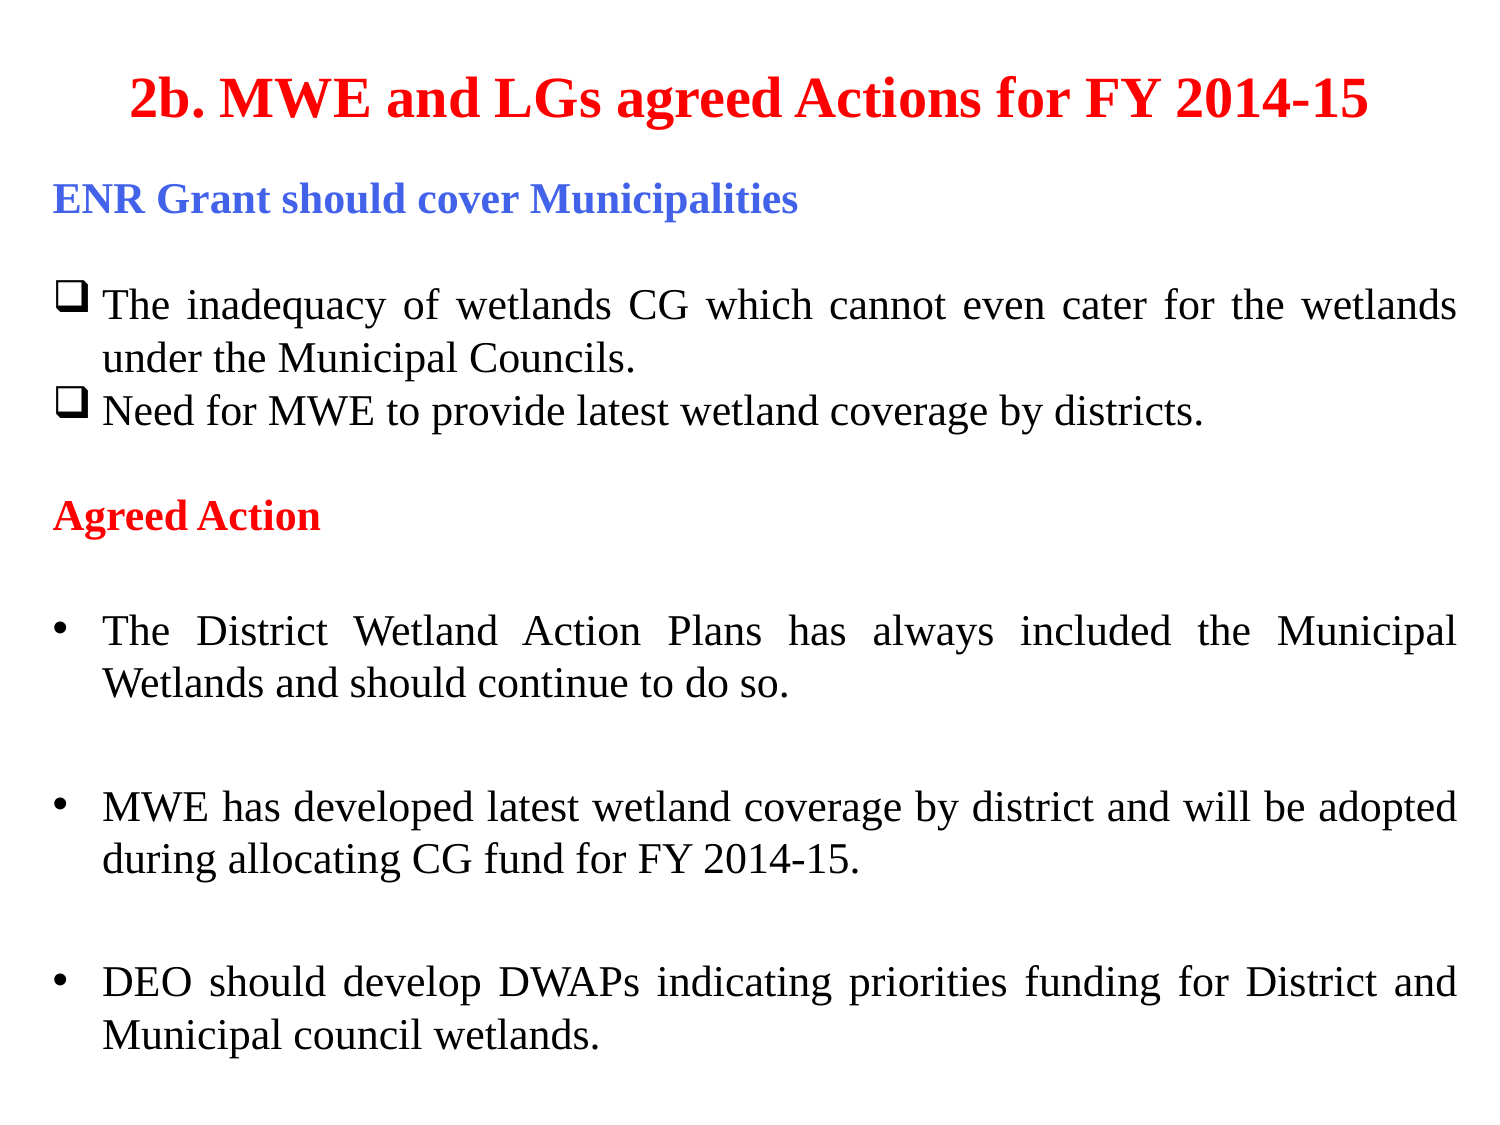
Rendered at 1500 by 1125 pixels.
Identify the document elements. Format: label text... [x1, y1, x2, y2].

title 2b. MWE and LGs agreed Actions for FY 2014-15 [75, 24, 1425, 162]
list ENR Grant should cover Municipalities The inadequacy of wetlands CG which cannot even cater for the wetlands under the Municipal Councils. Need for MWE to provide latest wetland coverage by districts. Agreed Action The District Wetland Action Plans has always included the Municipal Wetlands and should continue to do so. MWE has developed latest wetland coverage by district and will be adopted during allocating CG fund for FY 2014-15. DEO should develop DWAPs indicating priorities funding for District and Municipal council wetlands. [37, 162, 1475, 1088]
